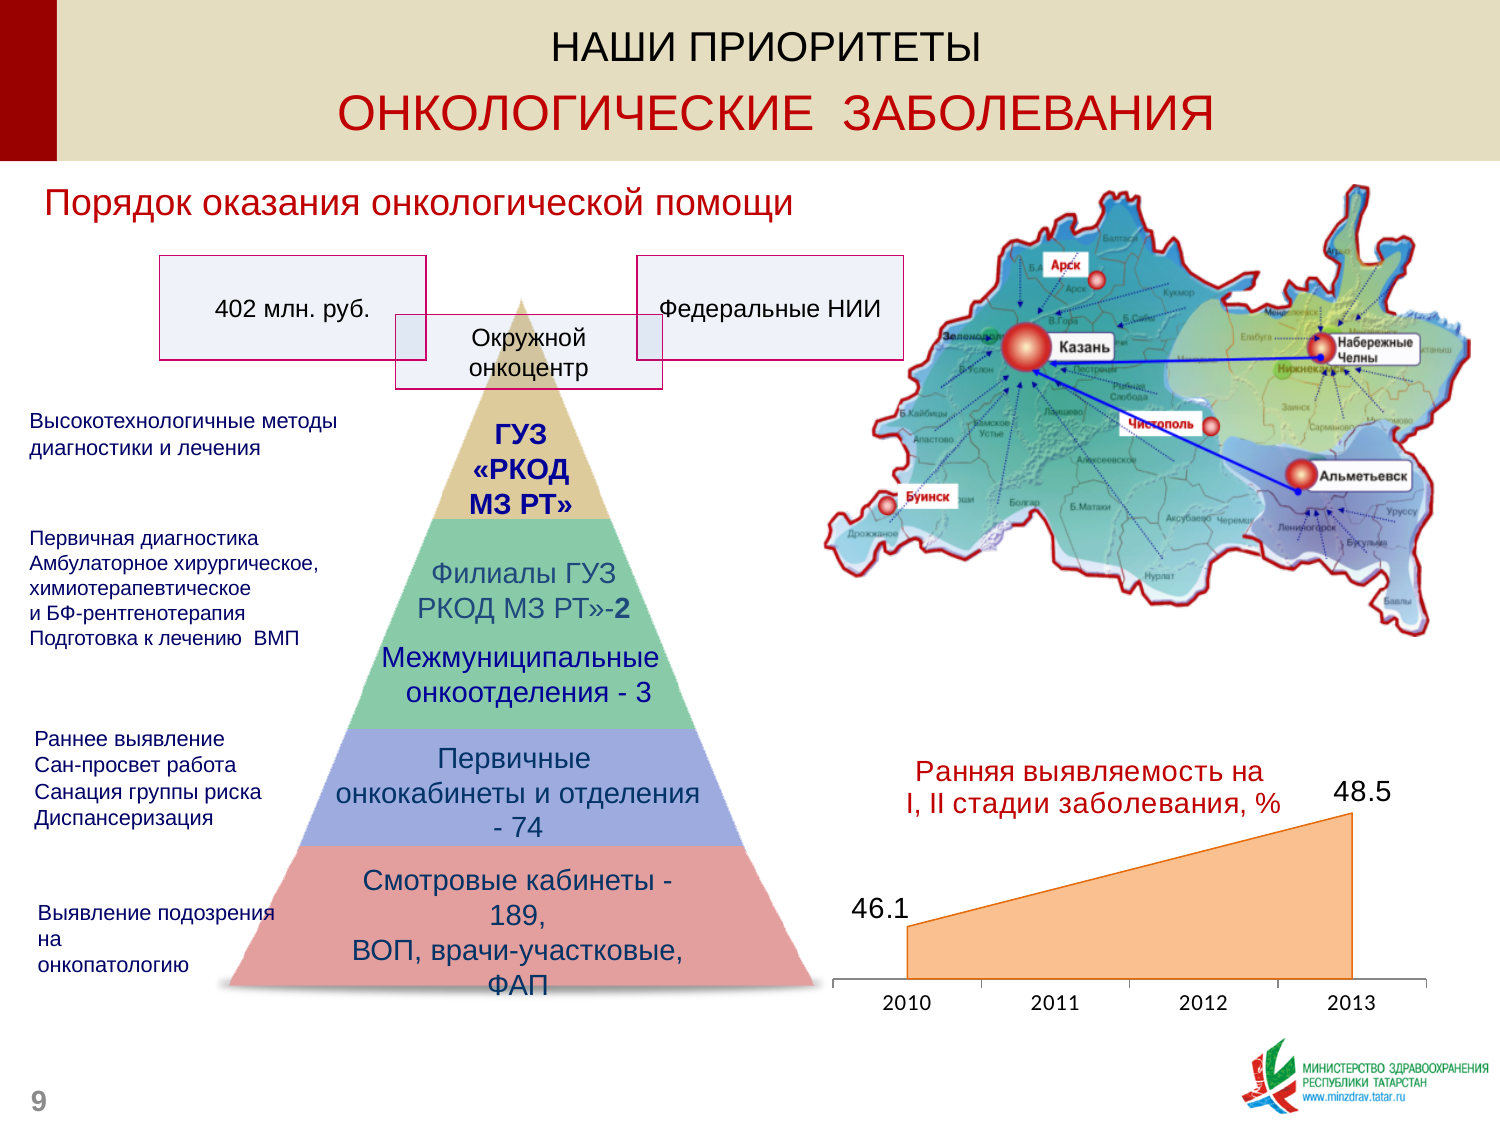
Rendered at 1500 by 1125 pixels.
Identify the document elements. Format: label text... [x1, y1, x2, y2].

text_box Федеральные НИИ [636, 255, 817, 294]
text_box 402 млн. руб. [159, 255, 427, 294]
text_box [0, 0, 1500, 162]
slide_number 9 [15, 1069, 101, 1125]
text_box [19, 362, 710, 981]
picture [1234, 1034, 1495, 1120]
chart [832, 669, 1451, 1051]
picture [126, 184, 1471, 1036]
text_box Порядок оказания онкологической помощи [29, 171, 810, 231]
